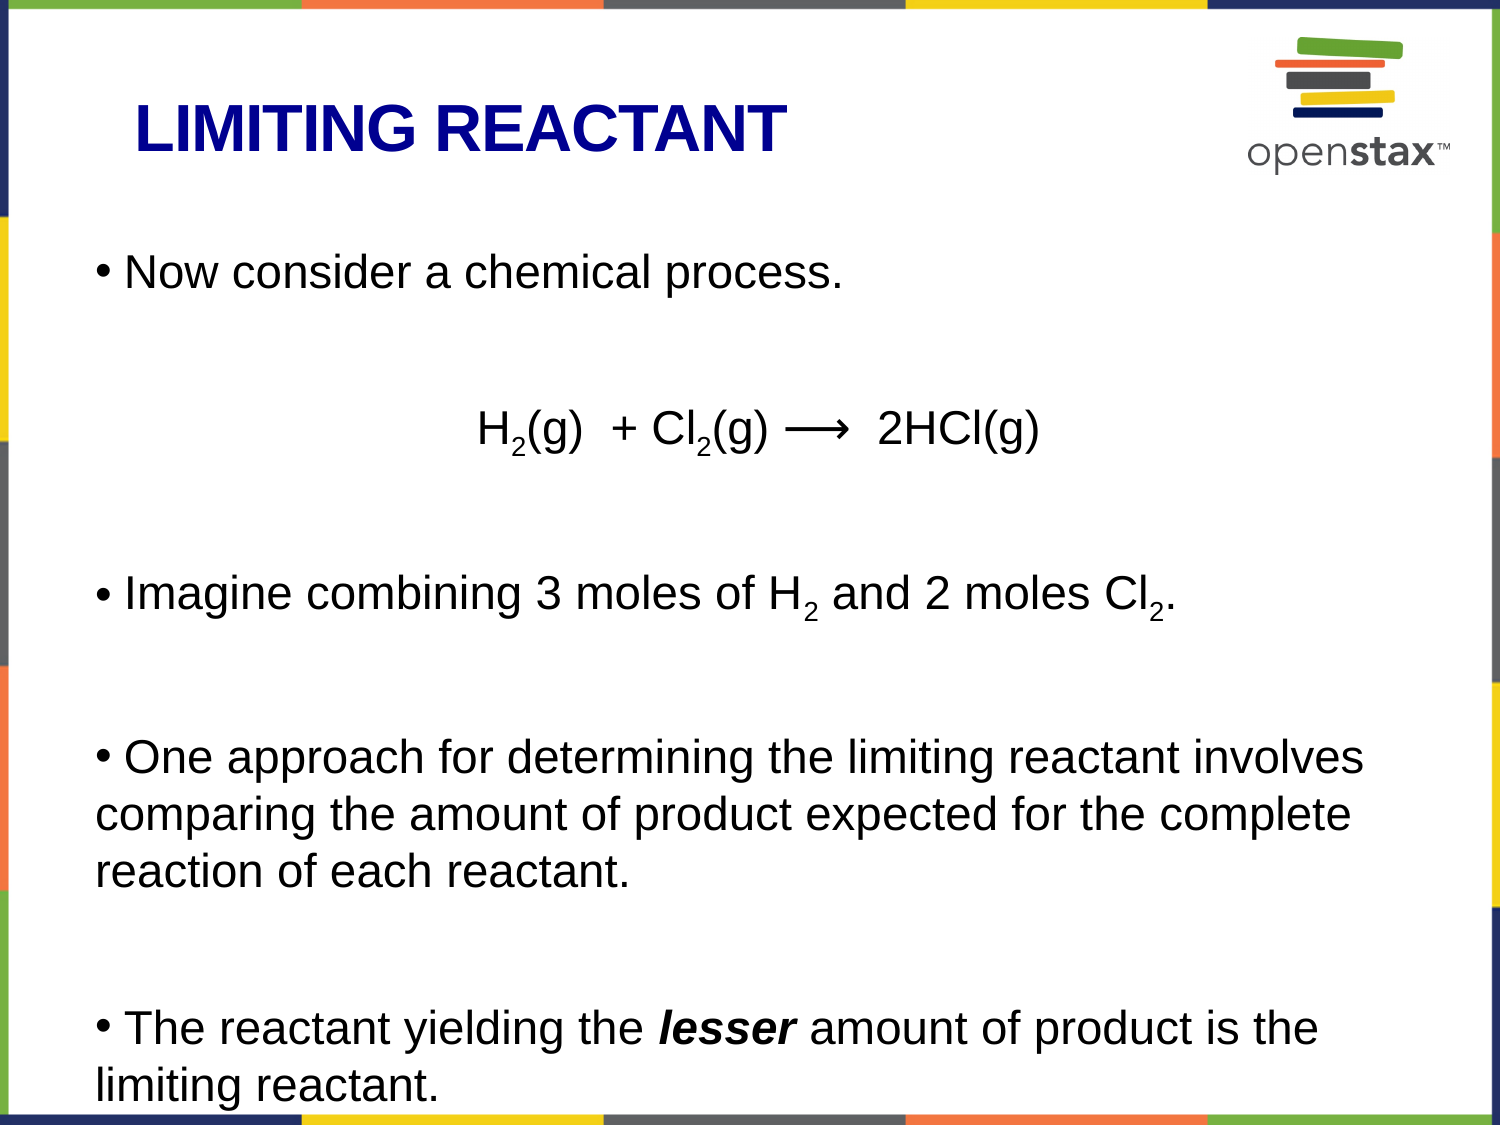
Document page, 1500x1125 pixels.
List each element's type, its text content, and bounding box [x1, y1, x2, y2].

picture [0, 0, 1500, 1125]
list Now consider a chemical process. H2(g) + Cl2(g) ⟶ 2HCl(g) Imagine combining 3 moles of H2 and 2 moles Cl2. One approach for determining the limiting reactant involves comparing the amount of product expected for the complete reaction of each reactant. The reactant yielding the lesser amount of product is the limiting reactant. [79, 155, 1438, 1125]
title Limiting reactant [119, 88, 1195, 155]
